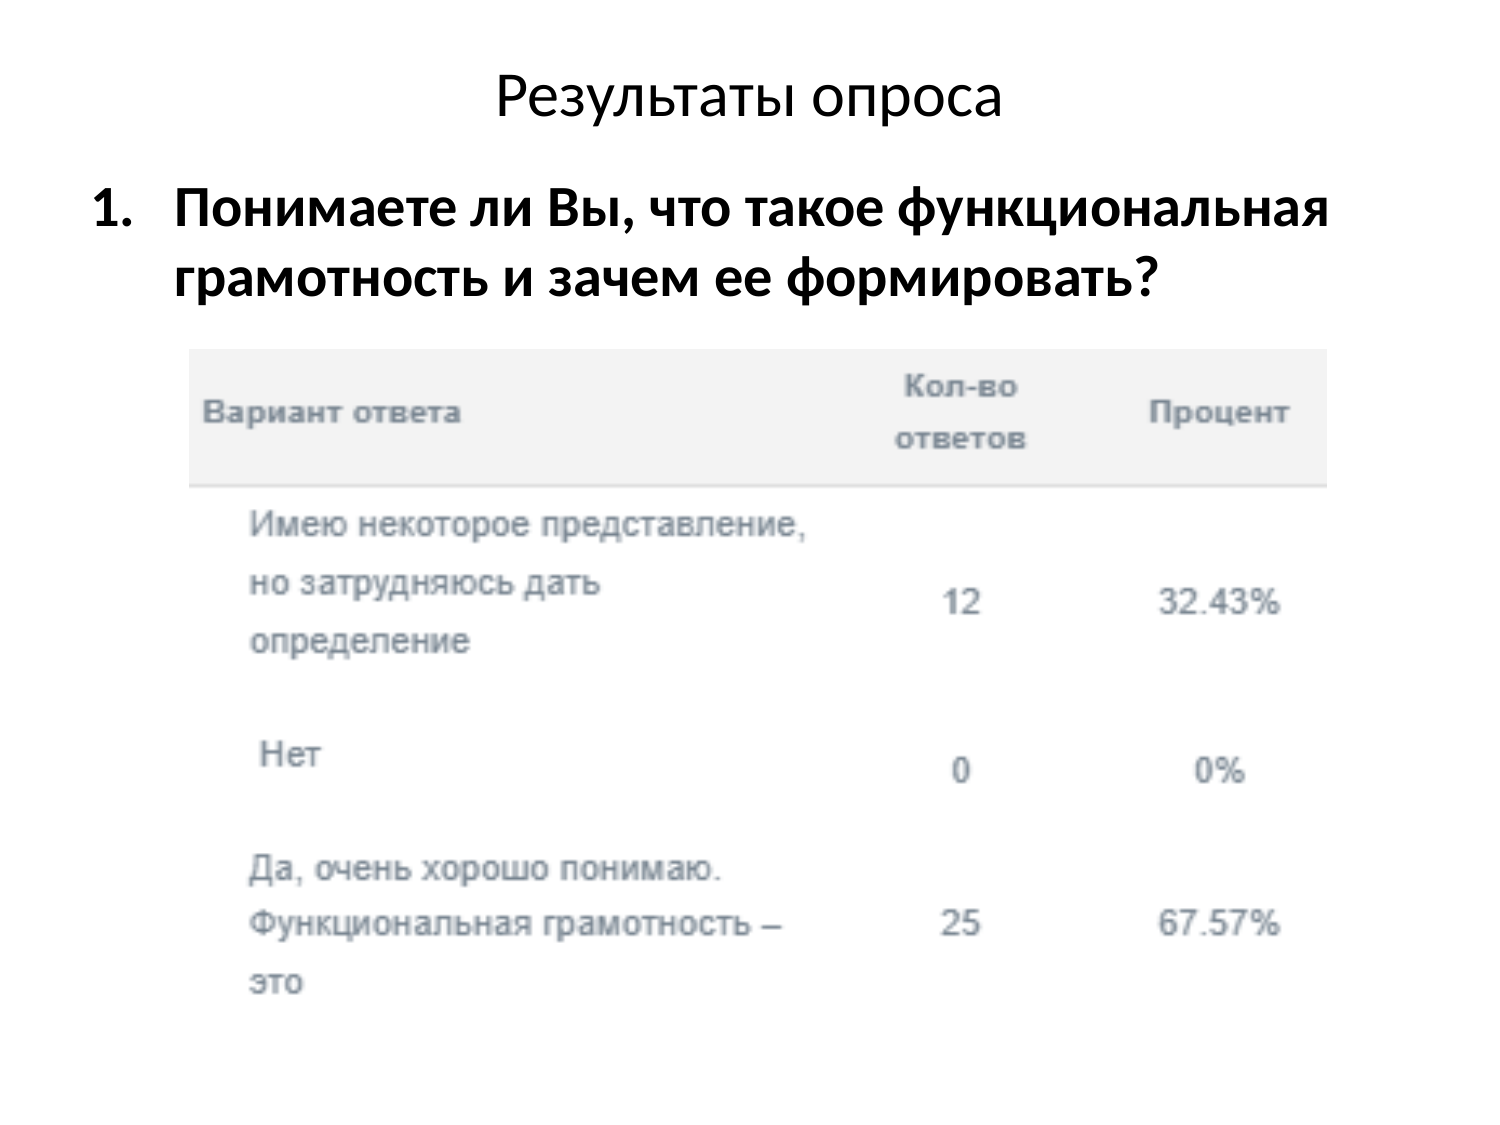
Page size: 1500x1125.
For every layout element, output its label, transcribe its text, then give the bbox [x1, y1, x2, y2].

list Понимаете ли Вы, что такое функциональная грамотность и зачем ее формировать? [75, 160, 1425, 1005]
title Результаты опроса [75, 45, 1425, 138]
picture [189, 349, 1327, 1024]
